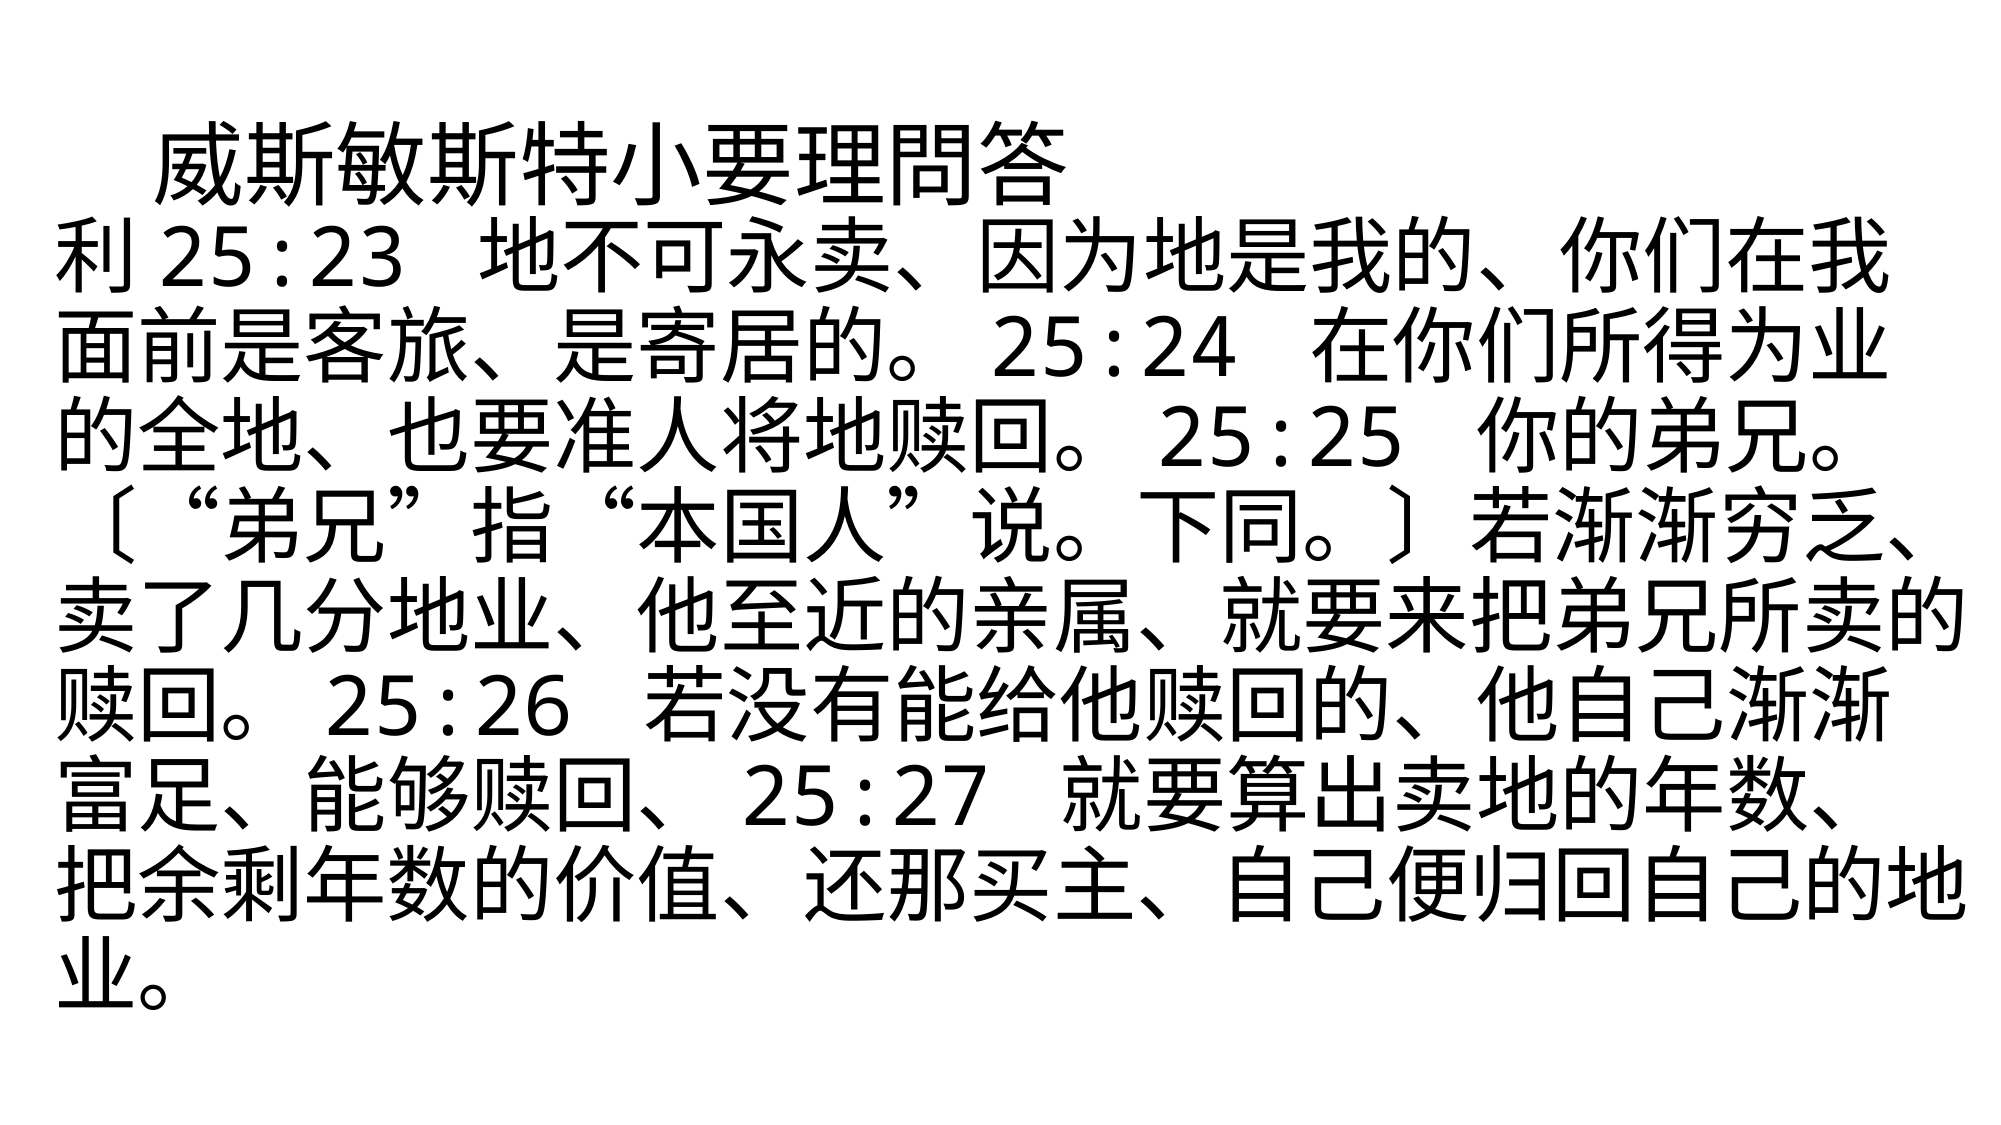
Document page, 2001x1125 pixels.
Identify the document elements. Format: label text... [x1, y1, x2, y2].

list 利25:23 地不可永卖、因为地是我的、你们在我面前是客旅、是寄居的。25:24 在你们所得为业的全地、也要准人将地赎回。25:25 你的弟兄。〔“弟兄”指“本国人”说。下同。〕若渐渐穷乏、卖了几分地业、他至近的亲属、就要来把弟兄所卖的赎回。25:26 若没有能给他赎回的、他自己渐渐富足、能够赎回、25:27 就要算出卖地的年数、把余剩年数的价值、还那买主、自己便归回自己的地业。 [39, 207, 1990, 1109]
title 威斯敏斯特小要理問答 [137, 59, 1863, 207]
